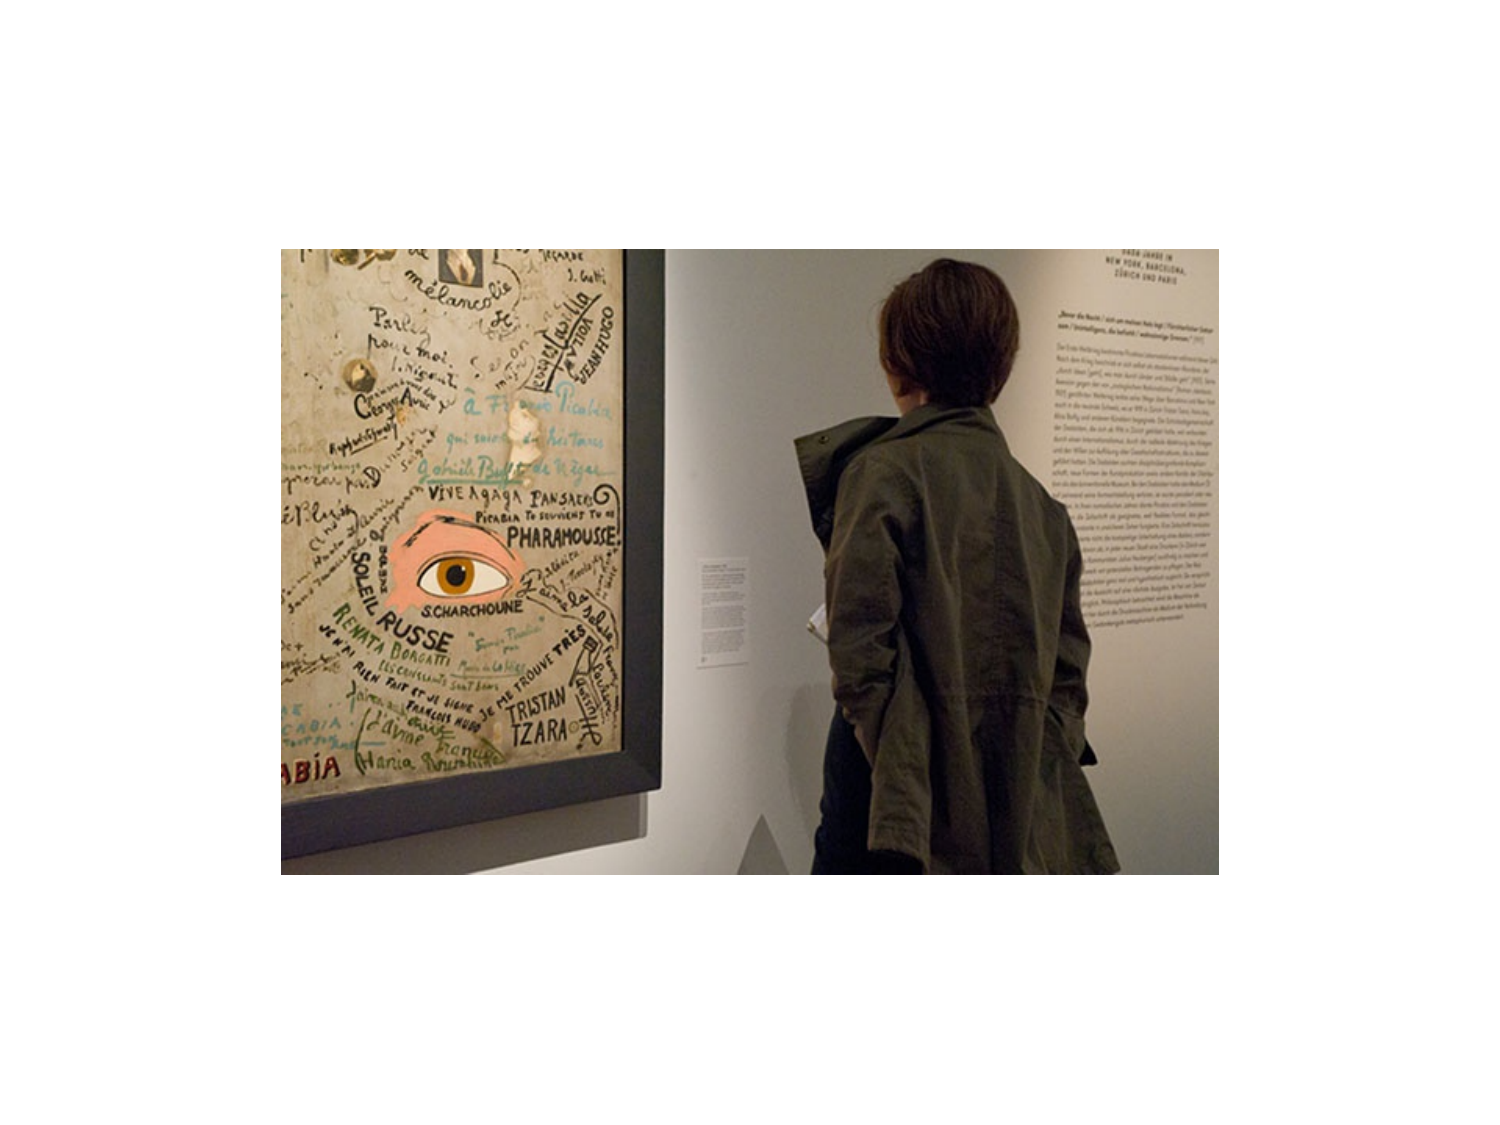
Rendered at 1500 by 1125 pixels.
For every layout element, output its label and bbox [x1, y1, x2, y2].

picture [281, 249, 1219, 876]
